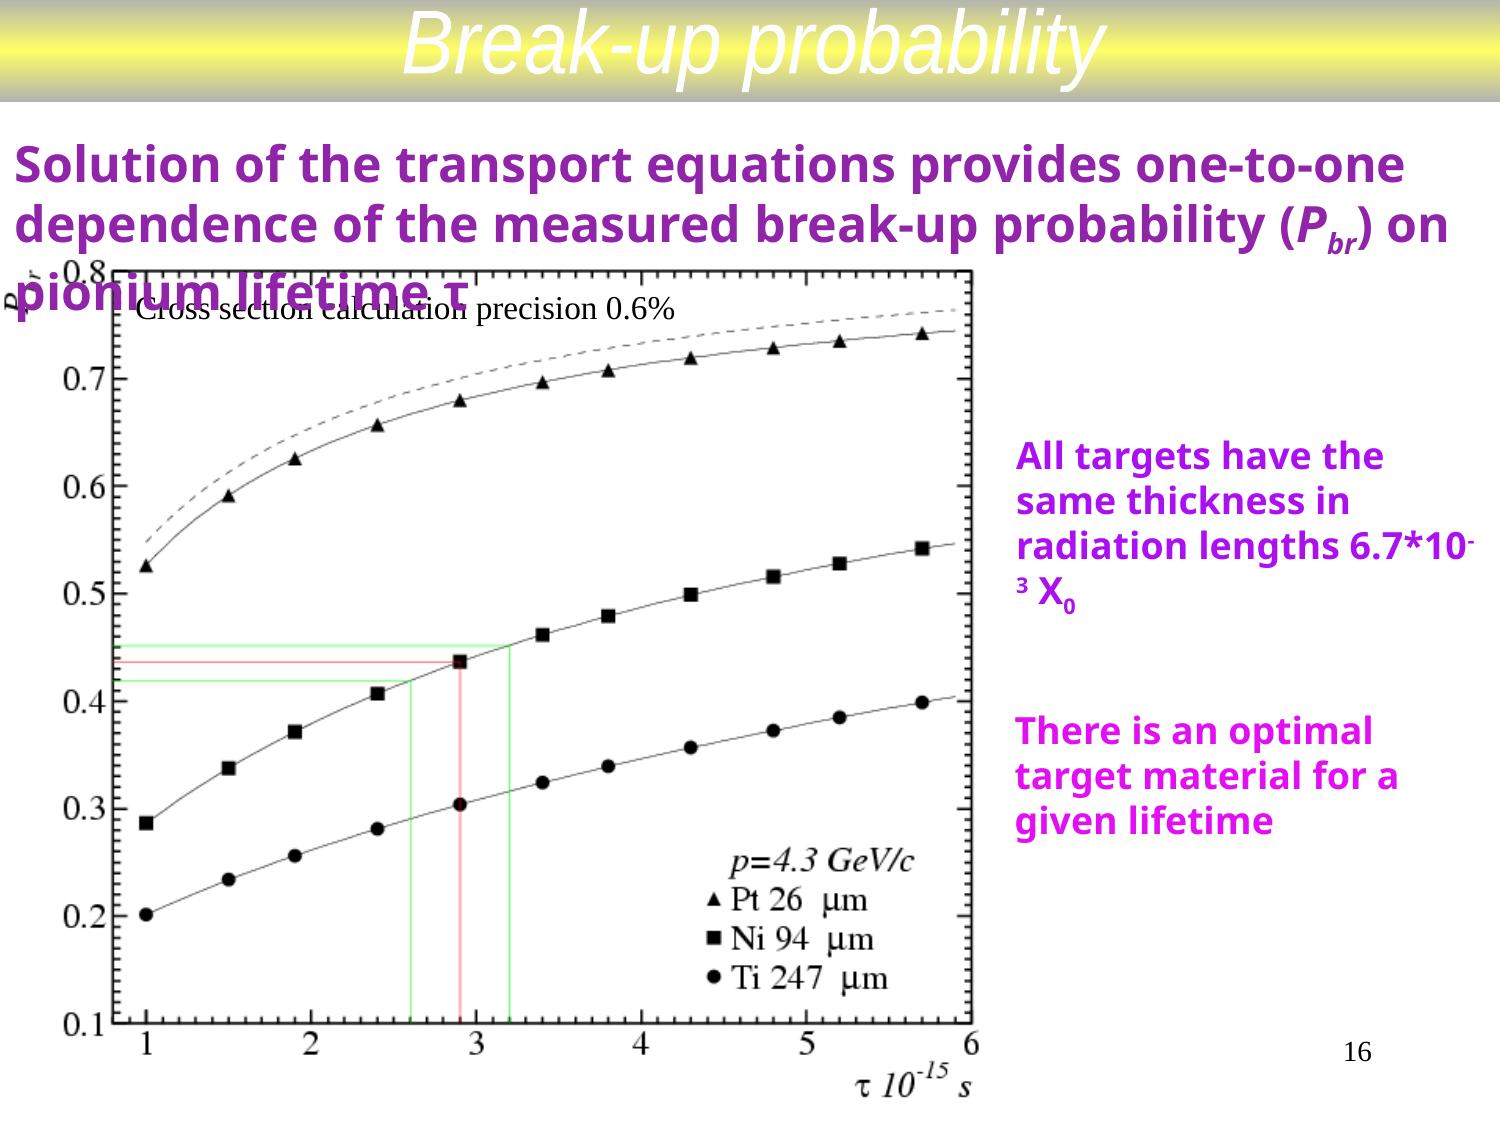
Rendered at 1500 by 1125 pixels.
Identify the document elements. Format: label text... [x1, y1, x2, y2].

text_box There is an optimal target material for a given lifetime [999, 699, 1449, 850]
text_box [0, 0, 1500, 102]
text_box All targets have the same thickness in radiation lengths 6.7*10-3 X0 [1001, 424, 1500, 626]
slide_number 16 [1074, 1025, 1388, 1100]
text_box Solution of the transport equations provides one-to-one dependence of the measured break-up probability (Pbr) on pionium lifetime τ [0, 124, 1500, 328]
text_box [0, 251, 993, 1102]
